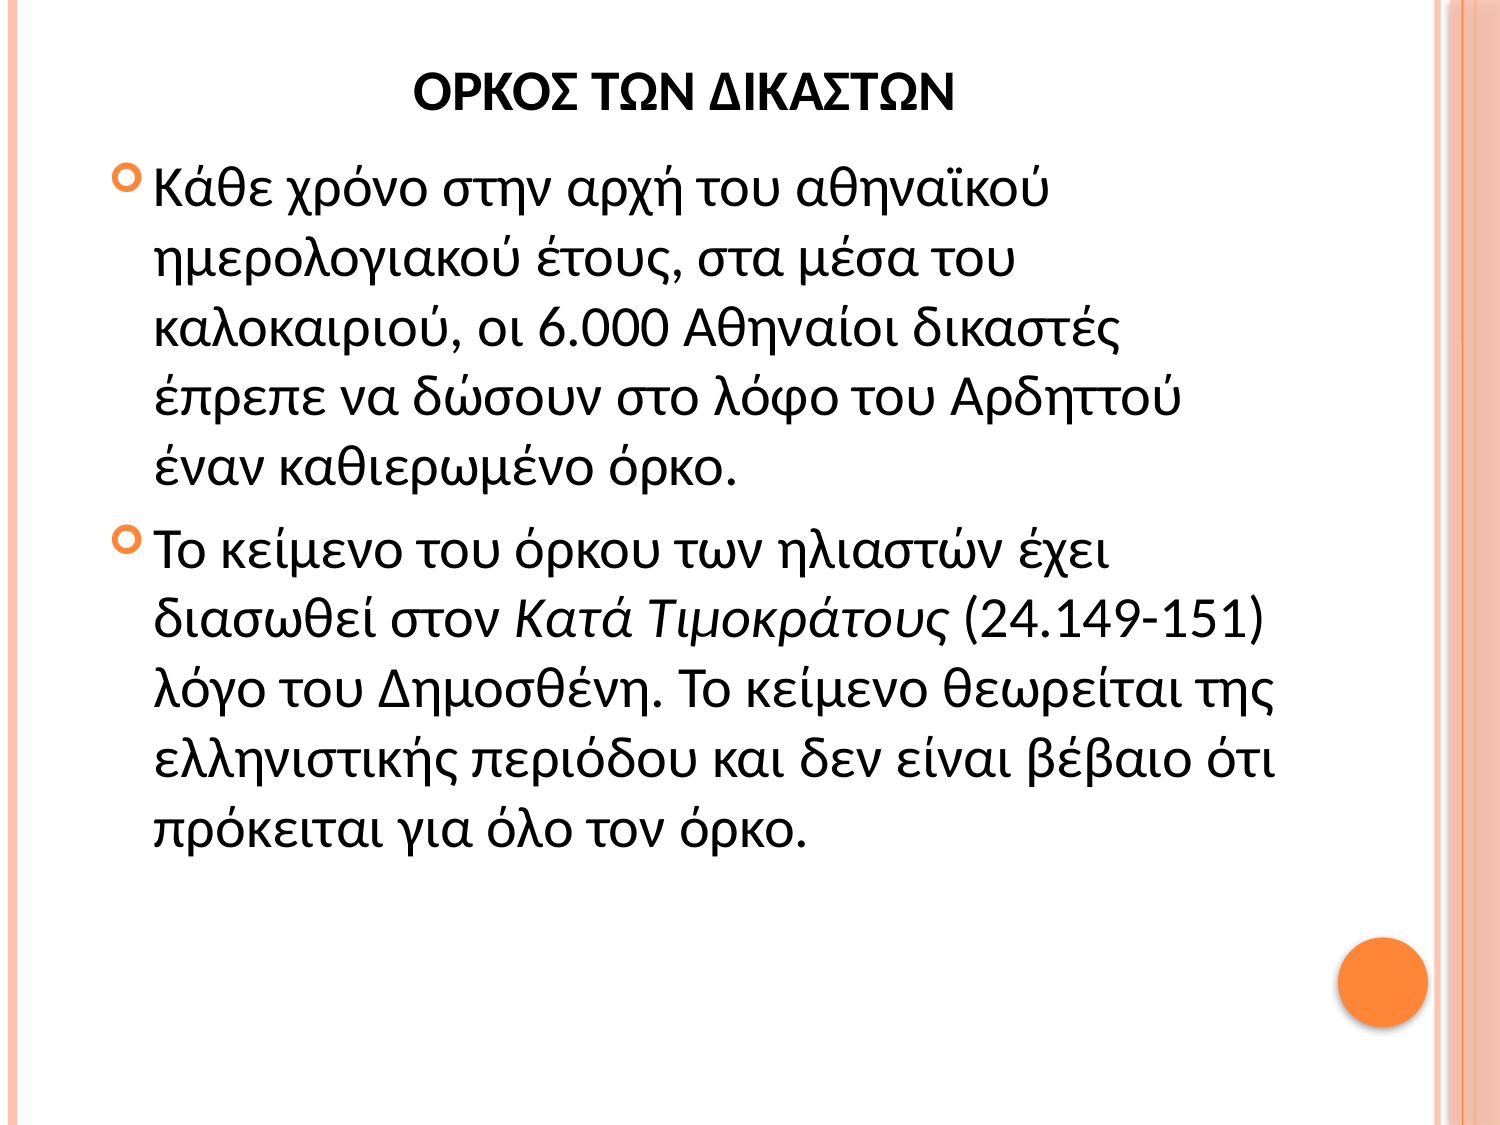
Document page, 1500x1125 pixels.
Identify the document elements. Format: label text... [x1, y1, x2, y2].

title ΟΡΚΟΣ ΤΩΝ ΔΙΚΑΣΤΩΝ [70, 45, 1300, 129]
list Κάθε χρόνο στην αρχή του αθηναϊκού ημερολογιακού έτους, στα μέσα του καλοκαιριού, οι 6.000 Αθηναίοι δικαστές έπρεπε να δώσουν στο λόφο του Αρδηττού έναν καθιερωμένο όρκο. Το κείμενο του όρκου των ηλιαστών έχει διασωθεί στον Κατά Τιμοκράτους (24.149-151) λόγο του Δημοσθένη. Το κείμενο θεωρείται της ελληνιστικής περιόδου και δεν είναι βέβαιο ότι πρόκειται για όλο τον όρκο. [93, 140, 1300, 1062]
